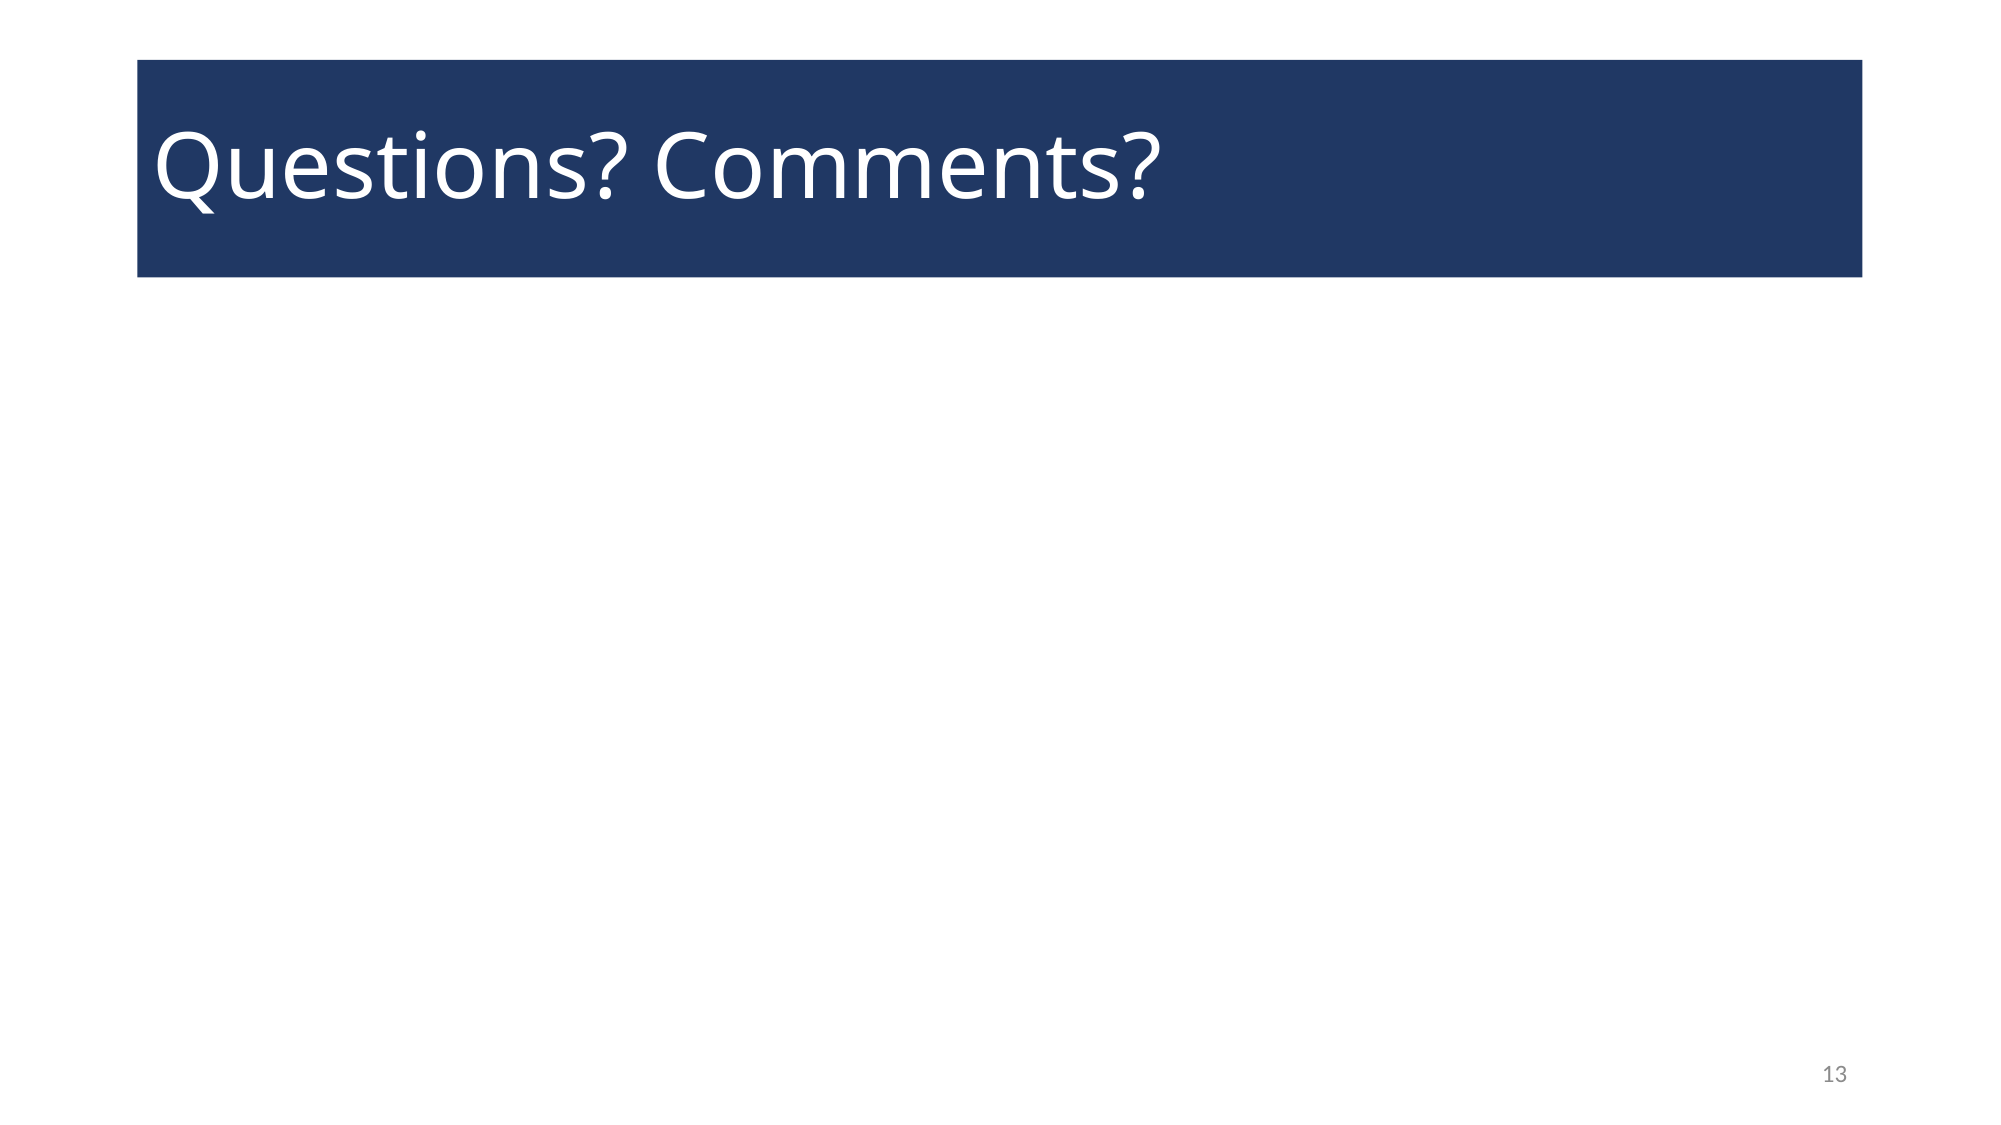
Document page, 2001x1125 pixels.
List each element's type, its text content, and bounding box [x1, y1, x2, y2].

title Questions? Comments? [137, 59, 1863, 278]
slide_number 13 [1412, 1042, 1863, 1103]
